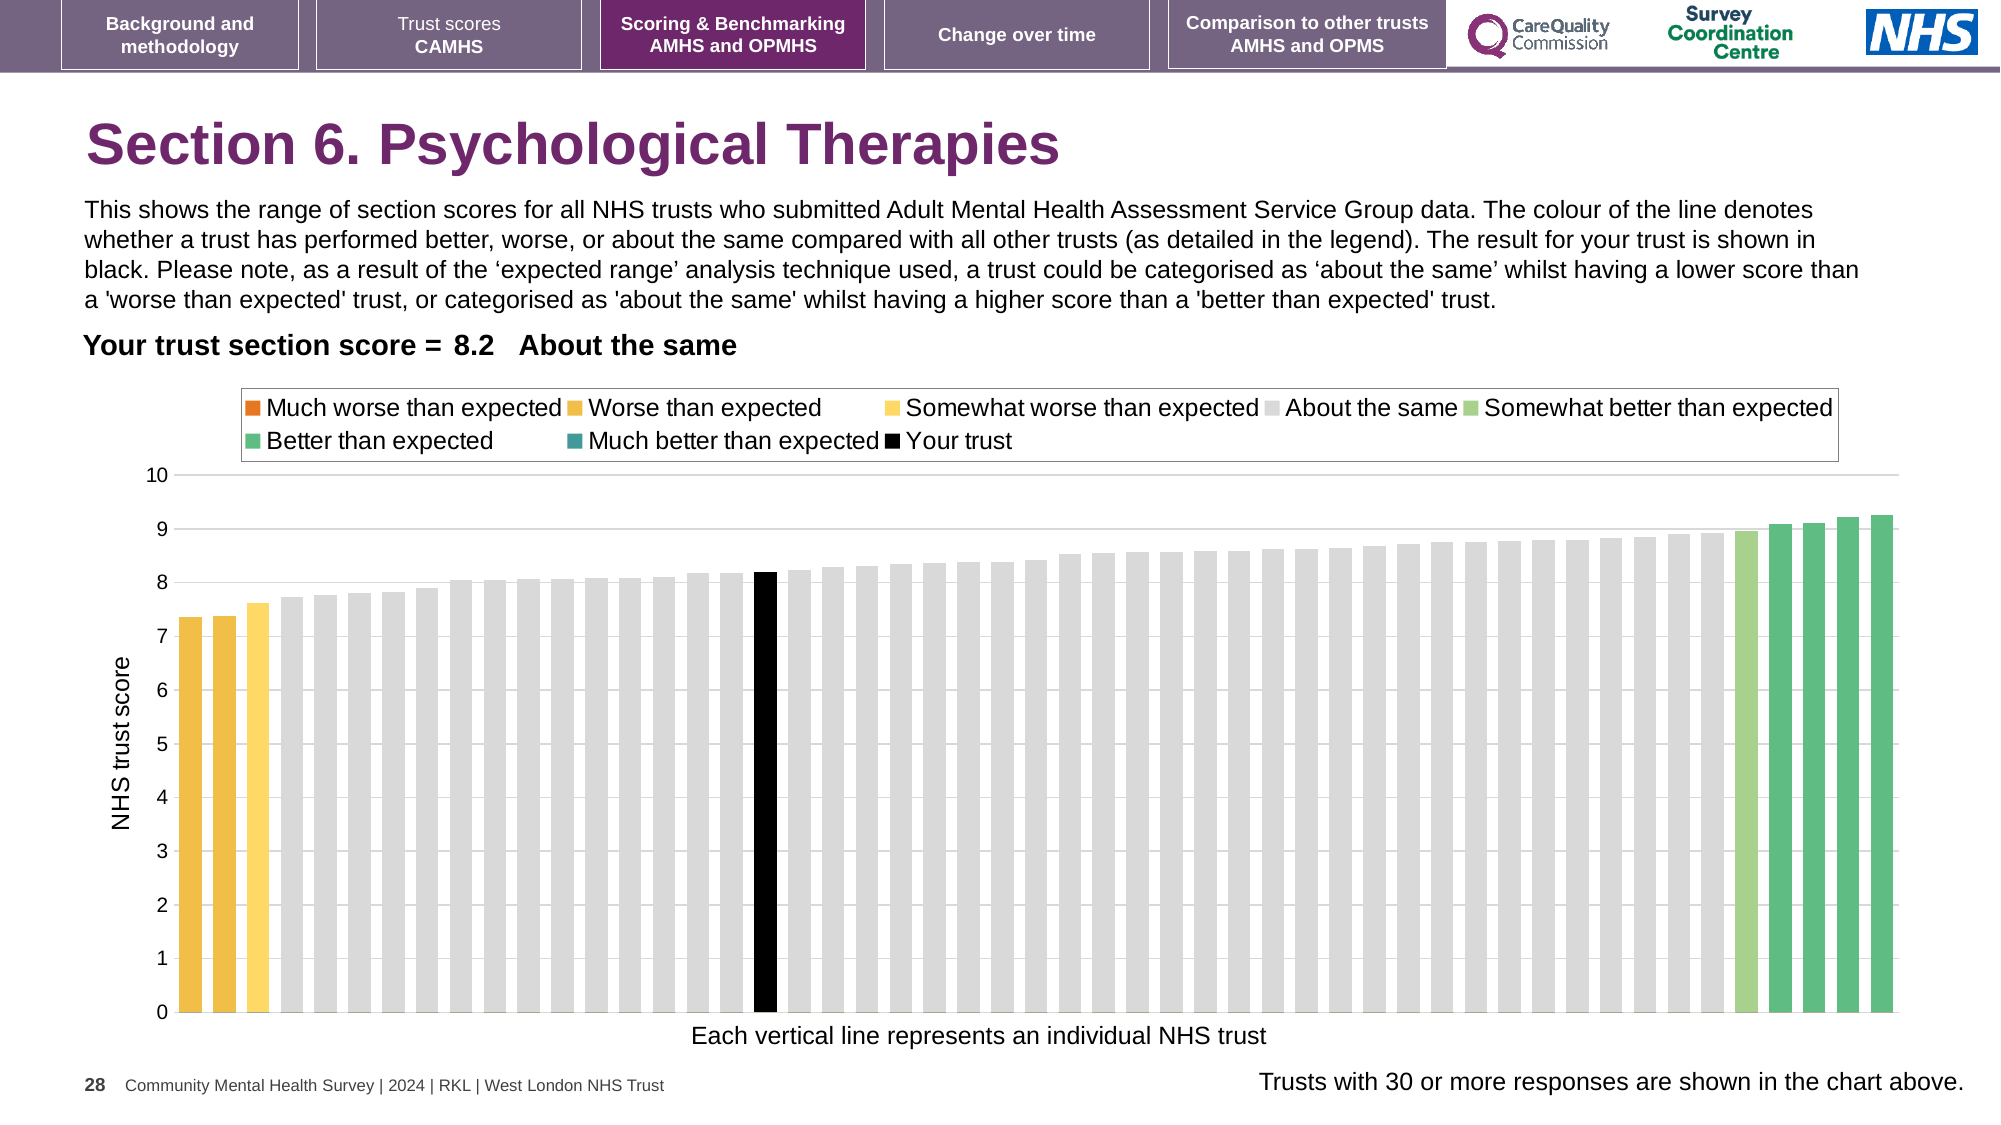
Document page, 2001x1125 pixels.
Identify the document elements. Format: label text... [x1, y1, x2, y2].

picture [1866, 9, 1978, 55]
text_box Section 6. Psychological Therapies [72, 99, 1502, 185]
table_header Your trust section score = [53, 323, 448, 370]
text_box This shows the range of section scores for all NHS trusts who submitted Adult Mental Health Assessment Service Group data. The colour of the line denotes whether a trust has performed better, worse, or about the same compared with all other trusts (as detailed in the legend). The result for your trust is shown in black. Please note, as a result of the ‘expected range’ analysis technique used, a trust could be categorised as ‘about the same’ whilst having a lower score than a 'worse than expected' trust, or categorised as 'about the same' whilst having a higher score than a 'better than expected' trust. [69, 186, 1890, 321]
table_header 8.2 [448, 323, 518, 369]
picture [1467, 13, 1610, 59]
text_box Each vertical line represents an individual NHS trust [676, 1036, 1283, 1058]
chart [99, 369, 1923, 1036]
text_box Trusts with 30 or more responses are shown in the chart above. [1244, 1057, 2000, 1103]
picture [1666, 3, 1794, 61]
text_box 28 [84, 1065, 122, 1125]
table_header About the same [518, 323, 1807, 369]
